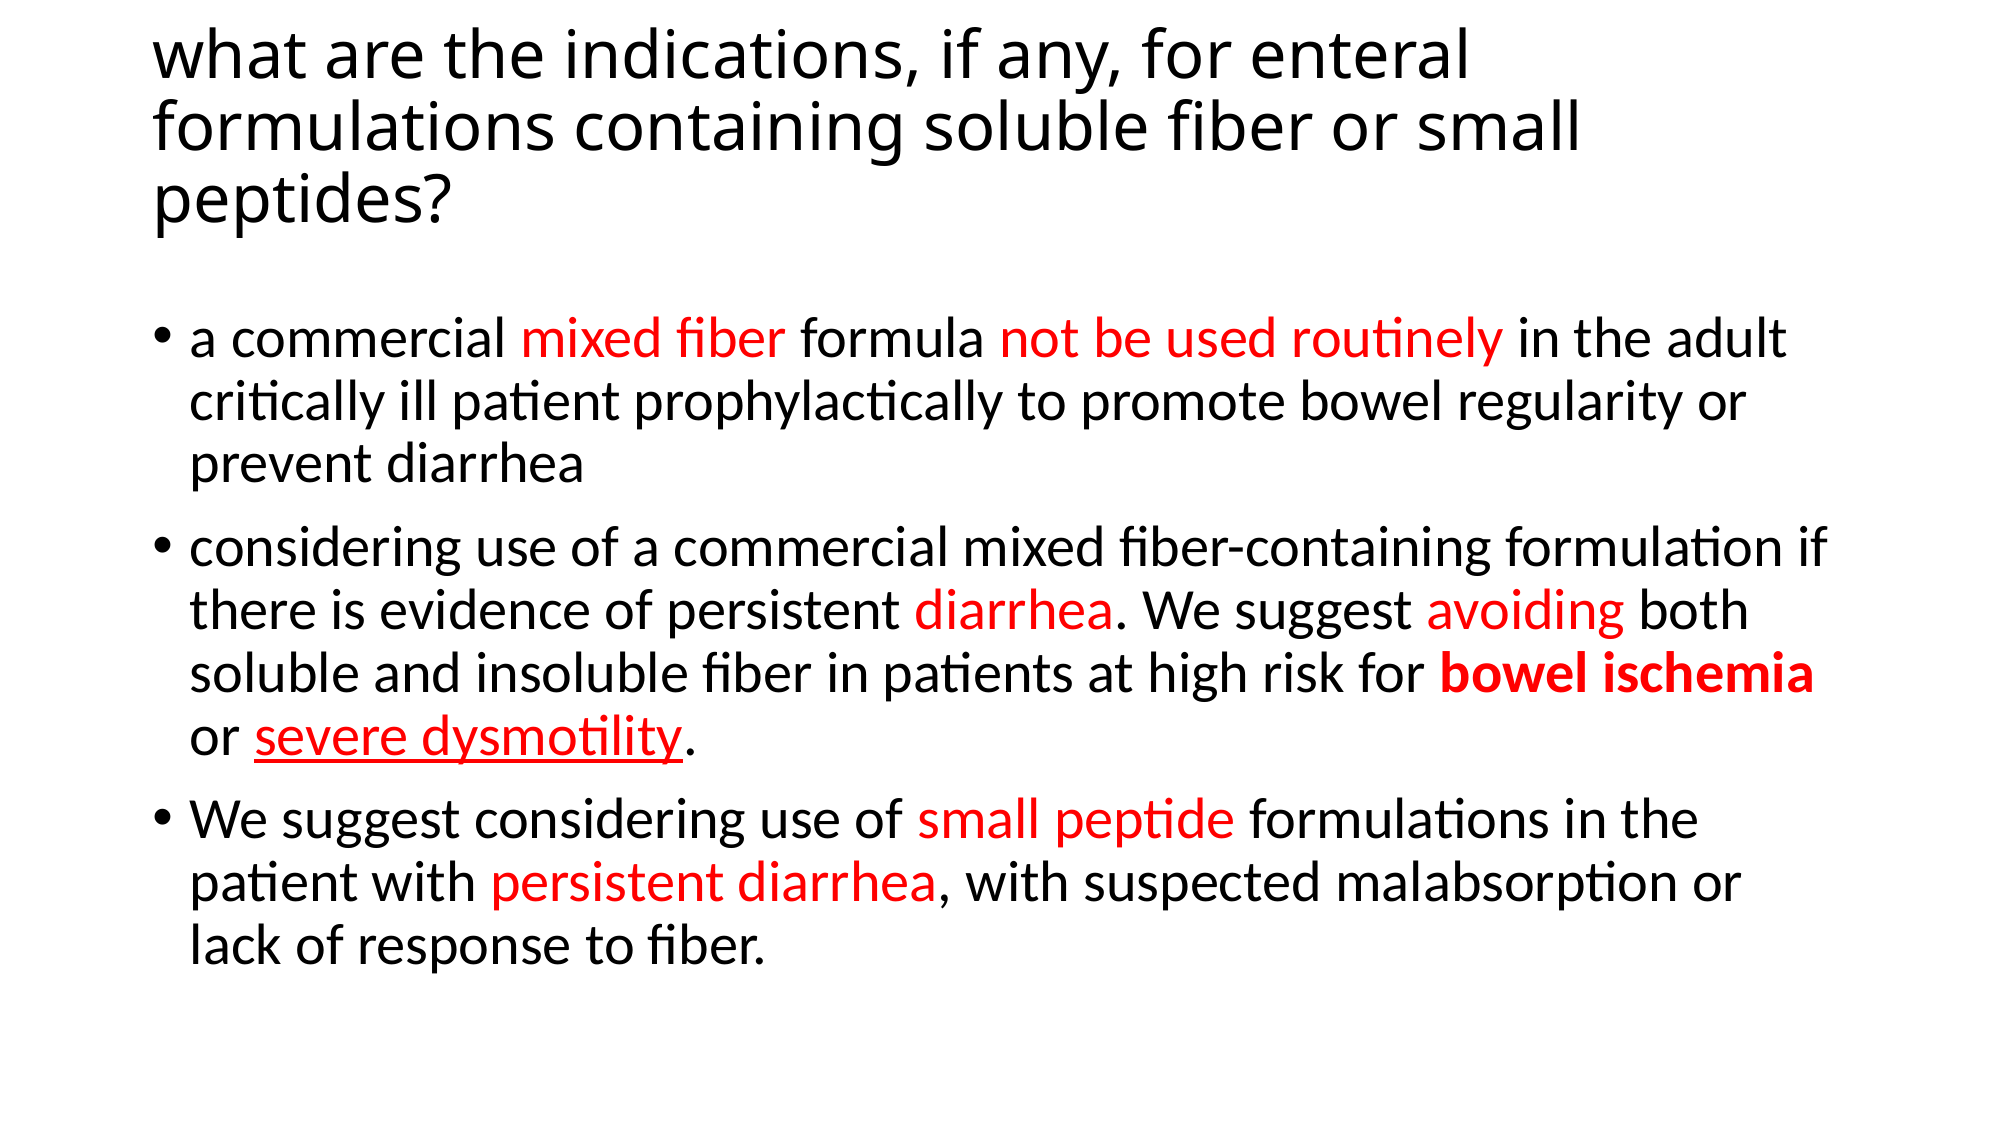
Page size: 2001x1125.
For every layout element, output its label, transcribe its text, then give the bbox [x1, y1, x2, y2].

list a commercial mixed fiber formula not be used routinely in the adult critically ill patient prophylactically to promote bowel regularity or prevent diarrhea considering use of a commercial mixed fiber-containing formulation if there is evidence of persistent diarrhea. We suggest avoiding both soluble and insoluble fiber in patients at high risk for bowel ischemia or severe dysmotility. We suggest considering use of small peptide formulations in the patient with persistent diarrhea, with suspected malabsorption or lack of response to fiber. [137, 299, 1863, 1076]
title what are the indications, if any, for enteral formulations containing soluble fiber or small peptides? [137, 59, 1863, 278]
